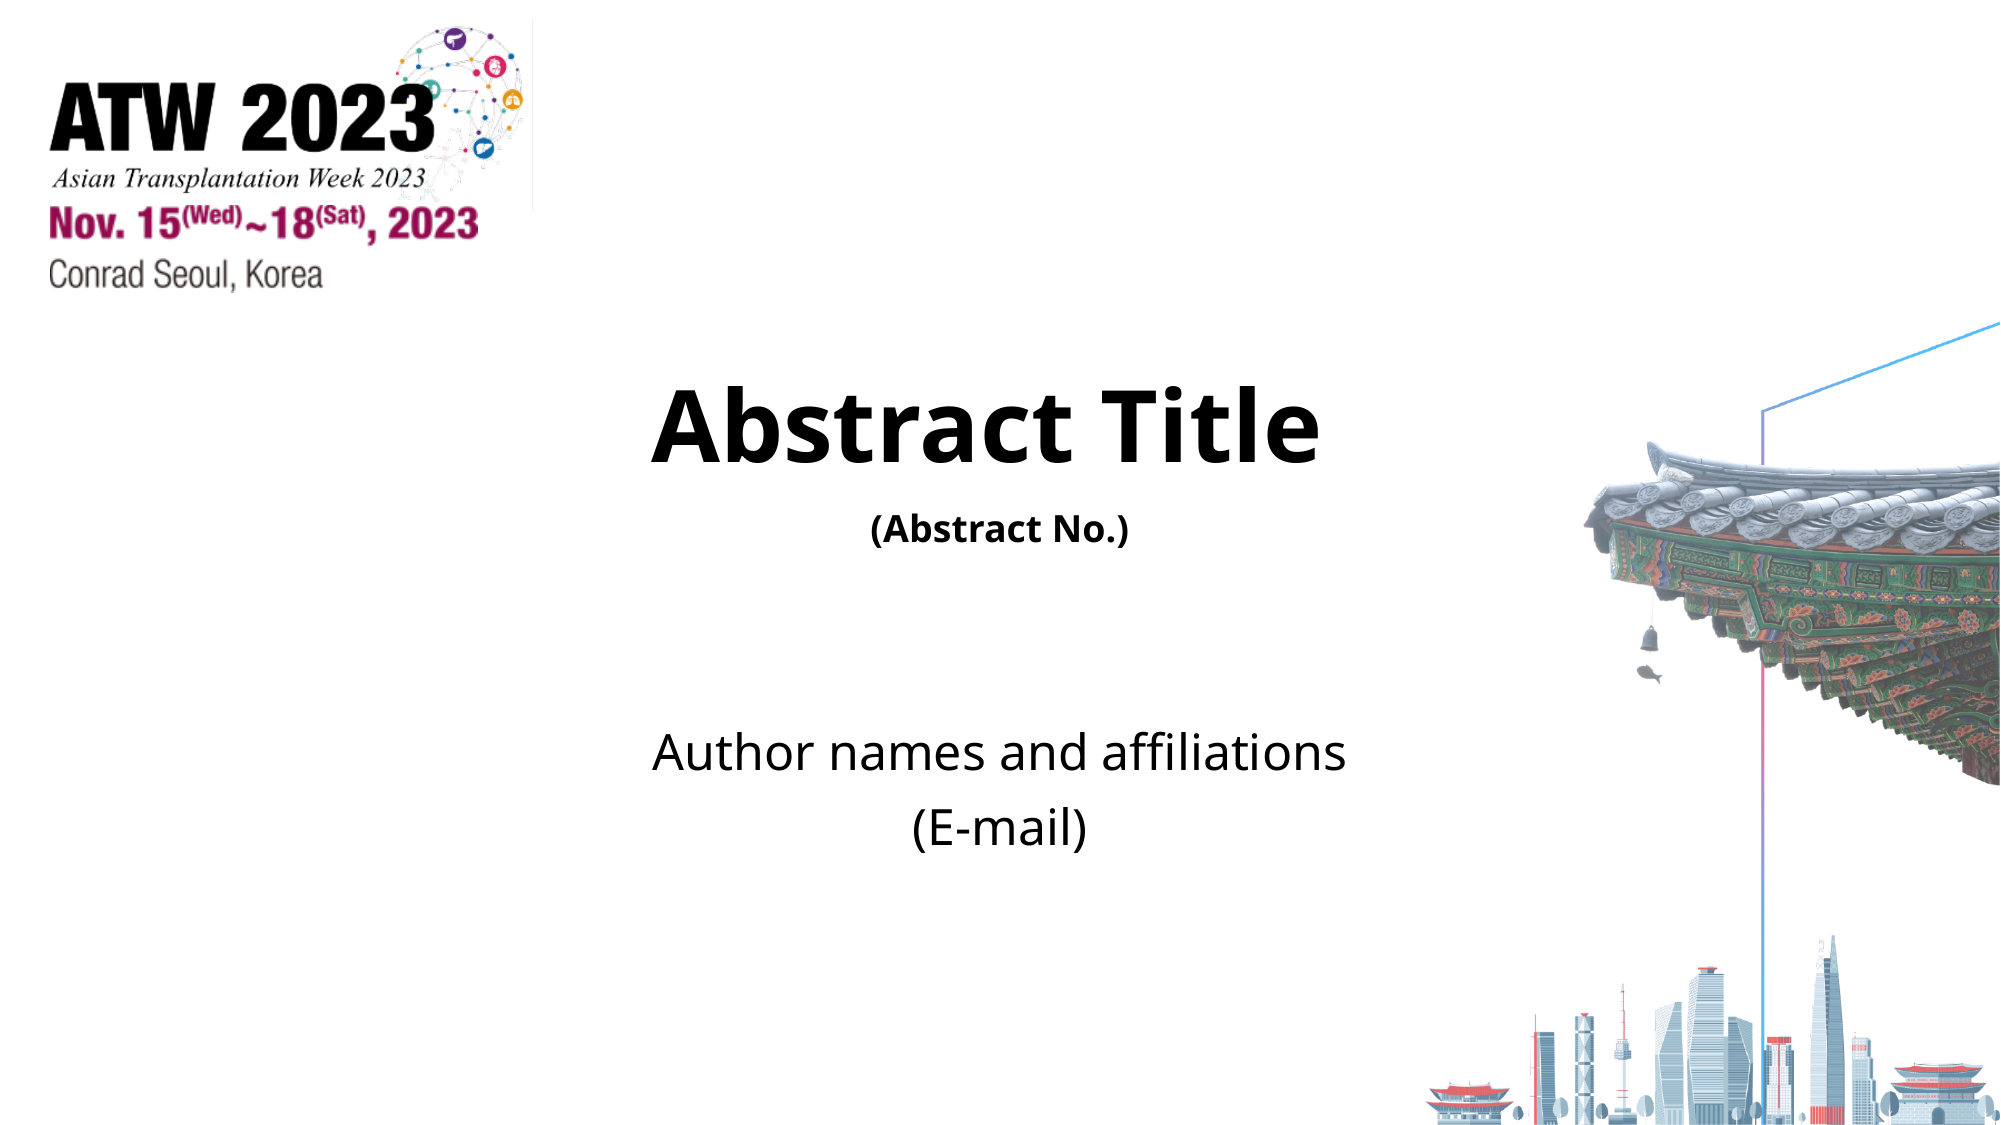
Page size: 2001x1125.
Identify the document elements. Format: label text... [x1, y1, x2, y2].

text_box Author names and affiliations (E-mail) [437, 720, 1563, 992]
picture [0, 19, 534, 293]
text_box Abstract Title (Abstract No.) [362, 230, 1638, 622]
